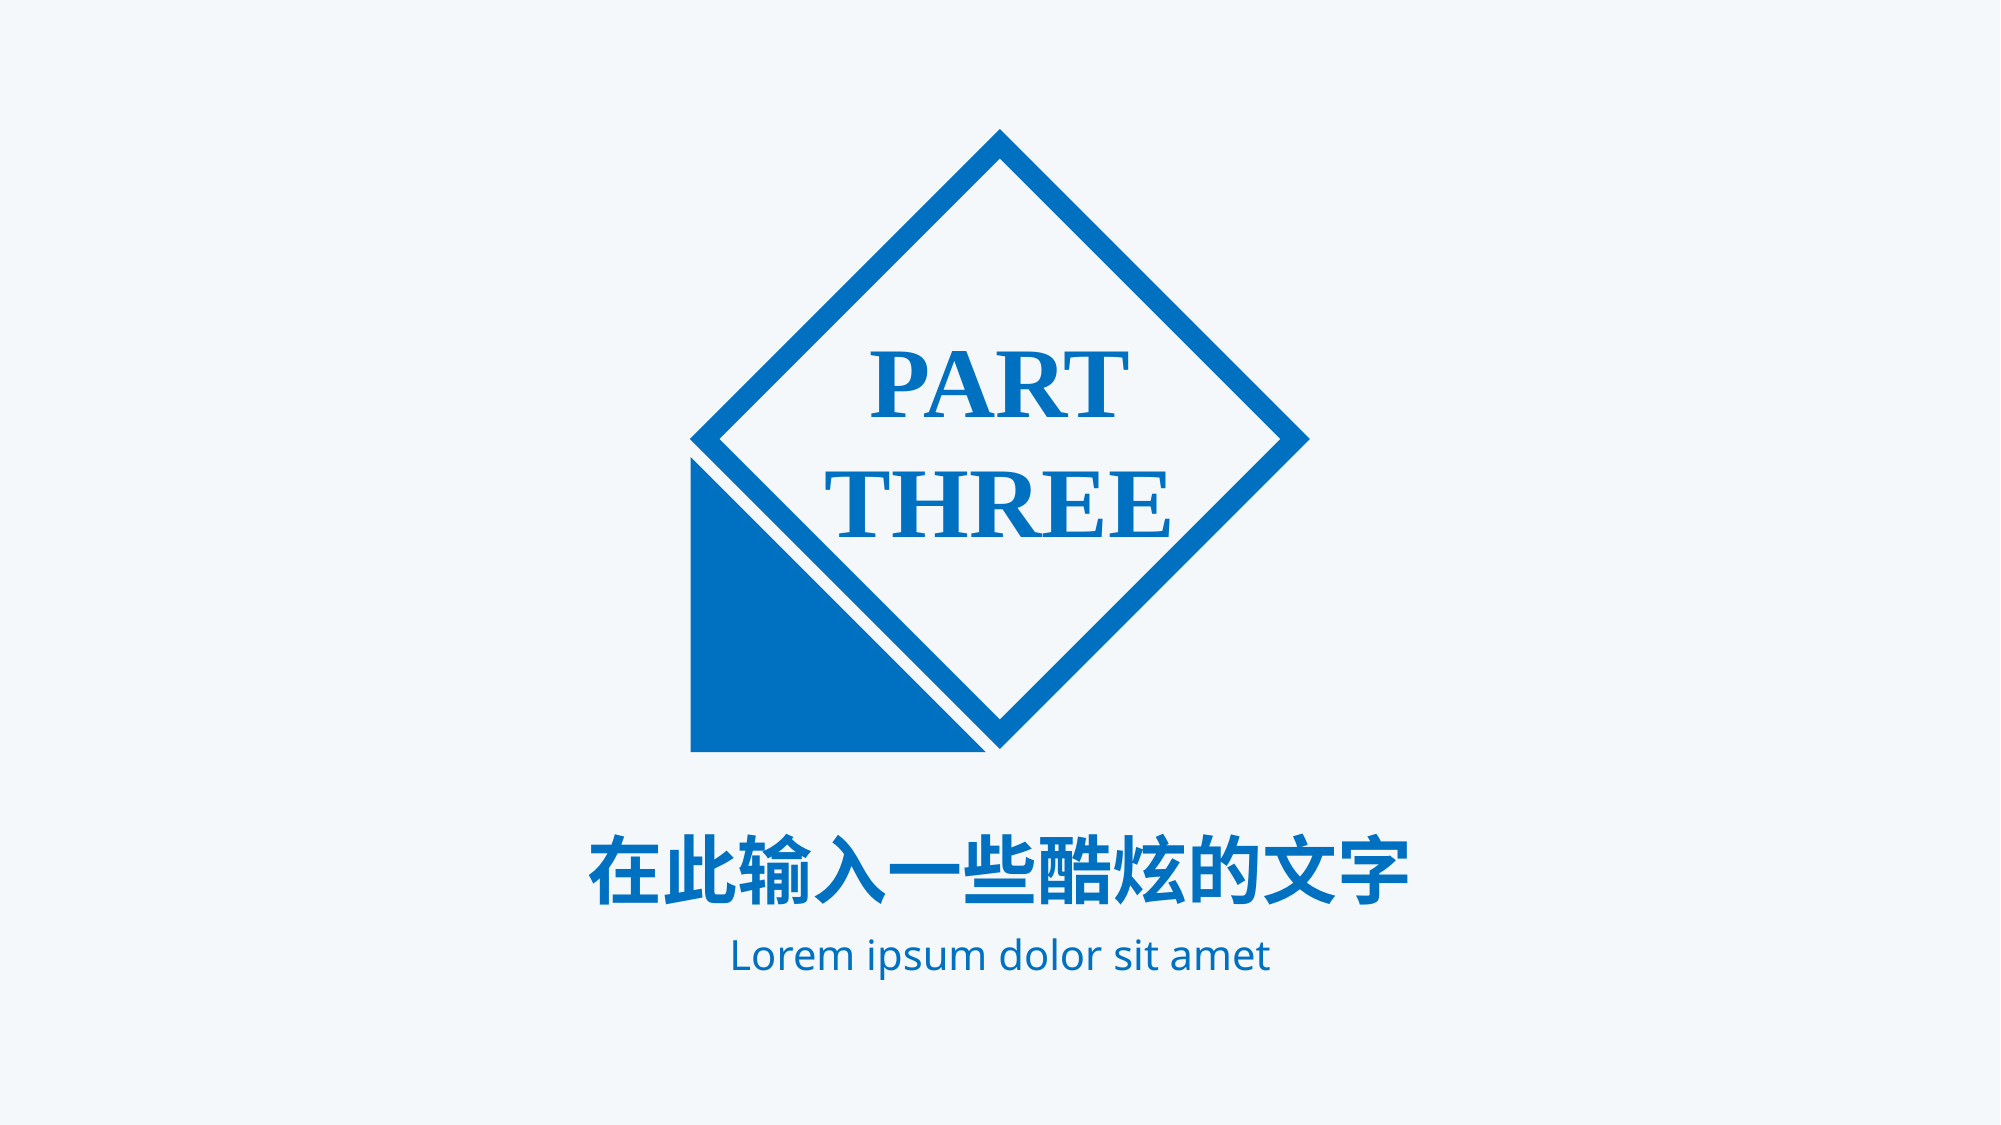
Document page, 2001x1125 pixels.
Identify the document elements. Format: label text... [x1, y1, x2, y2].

text_box [829, 565, 1171, 736]
text_box Lorem ipsum dolor sit amet [690, 921, 1310, 987]
text_box 在此输入一些酷炫的文字 [553, 816, 1447, 922]
text_box PART THREE [690, 310, 1310, 565]
text_box [832, 142, 1168, 310]
text_box [689, 454, 989, 754]
